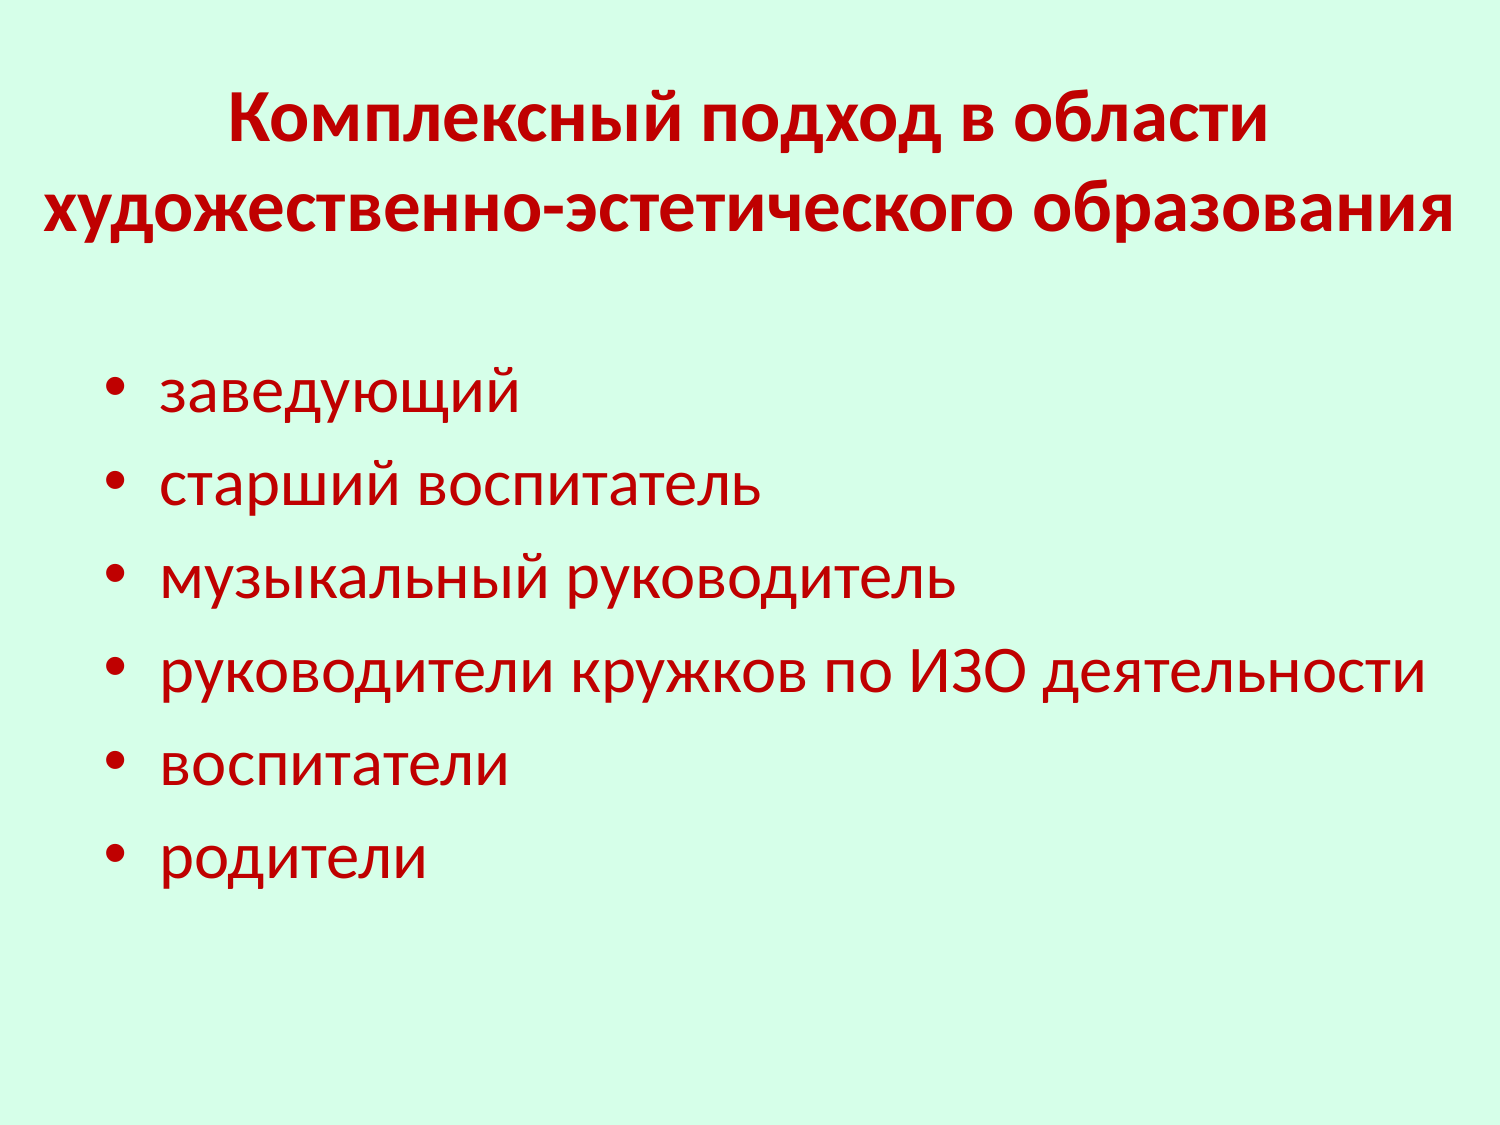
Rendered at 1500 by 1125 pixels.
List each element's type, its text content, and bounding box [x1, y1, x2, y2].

title Комплексный подход в области художественно-эстетического образования [0, 45, 1500, 268]
list заведующий старший воспитатель музыкальный руководитель руководители кружков по ИЗО деятельности воспитатели родители [88, 338, 1459, 1071]
